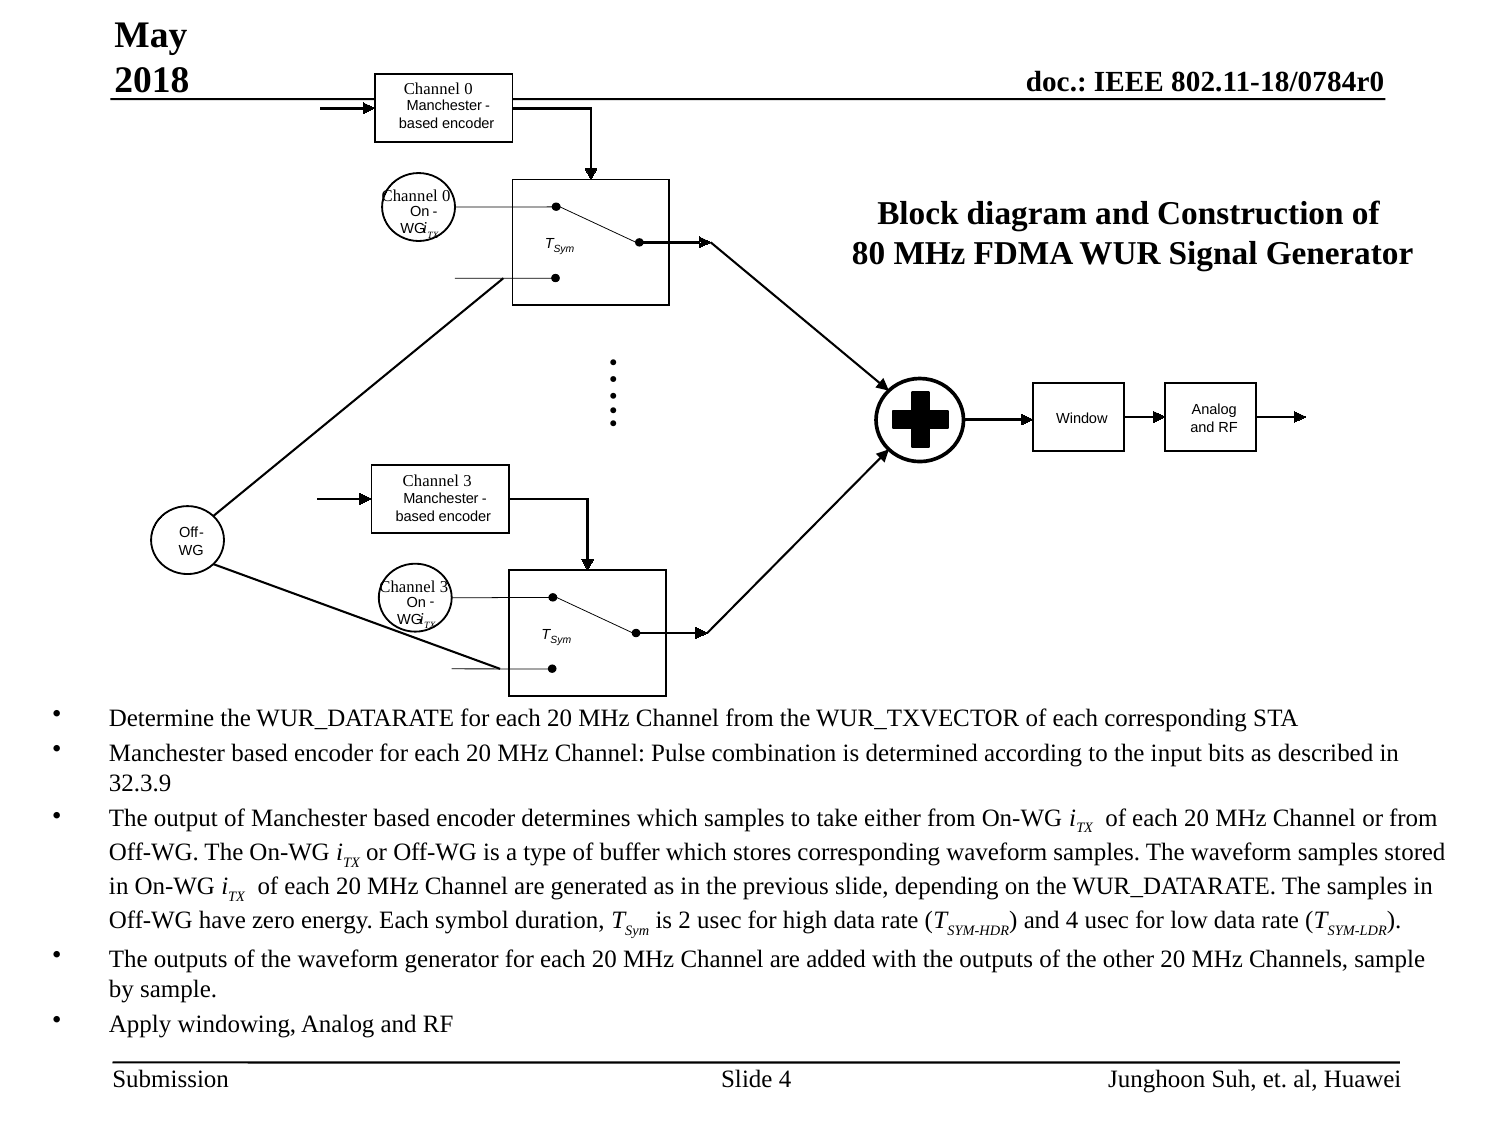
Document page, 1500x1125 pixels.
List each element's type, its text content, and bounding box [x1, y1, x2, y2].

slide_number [114, 54, 265, 101]
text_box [150, 70, 1306, 697]
list Determine the WUR_DATARATE for each 20 MHz Channel from the WUR_TXVECTOR of each corresponding STA Manchester based encoder for each 20 MHz Channel: Pulse combination is determined according to the input bits as described in 32.3.9 The output of Manchester based encoder determines which samples to take either from On-WG iTX of each 20 MHz Channel or from Off-WG. The On-WG iTX or Off-WG is a type of buffer which stores corresponding waveform samples. The waveform samples stored in On-WG iTX of each 20 MHz Channel are generated as in the previous slide, depending on the WUR_DATARATE. The samples in Off-WG have zero energy. Each symbol duration, TSym is 2 usec for high data rate (TSYM-HDR) and 4 usec for low data rate (TSYM-LDR). The outputs of the waveform generator for each 20 MHz Channel are added with the outputs of the other 20 MHz Channels, sample by sample. Apply windowing, Analog and RF [37, 694, 1463, 915]
footer Junghoon Suh, et. al, Huawei [1104, 1061, 1402, 1093]
title Block diagram and Construction of 80 MHz FDMA WUR Signal Generator [1312, 199, 1447, 262]
slide_number Slide 4 [712, 1061, 800, 1093]
